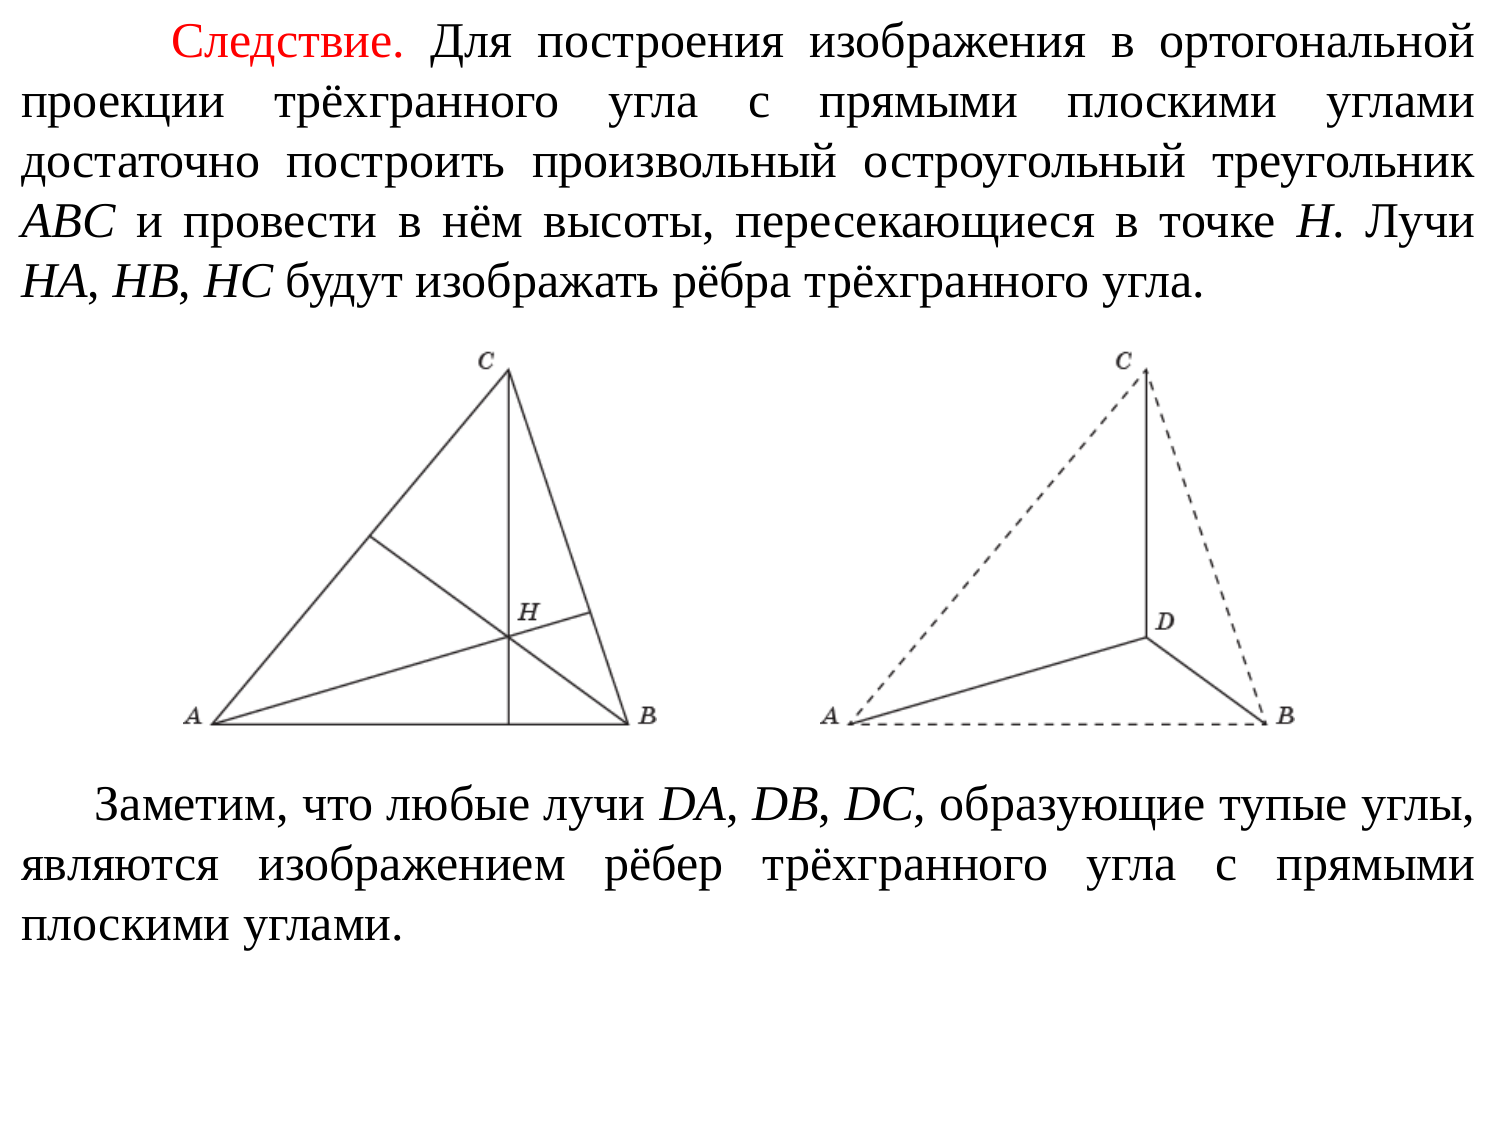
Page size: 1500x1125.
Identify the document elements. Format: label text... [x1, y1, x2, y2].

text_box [6, 349, 1494, 960]
text_box Следствие. Для построения изображения в ортогональной проекции трёхгранного угла с прямыми плоскими углами достаточно построить произвольный остроугольный треугольник ABC и провести в нём высоты, пересекающиеся в точке H. Лучи HA, HB, HC будут изображать рёбра трёхгранного угла. [6, 0, 1494, 315]
